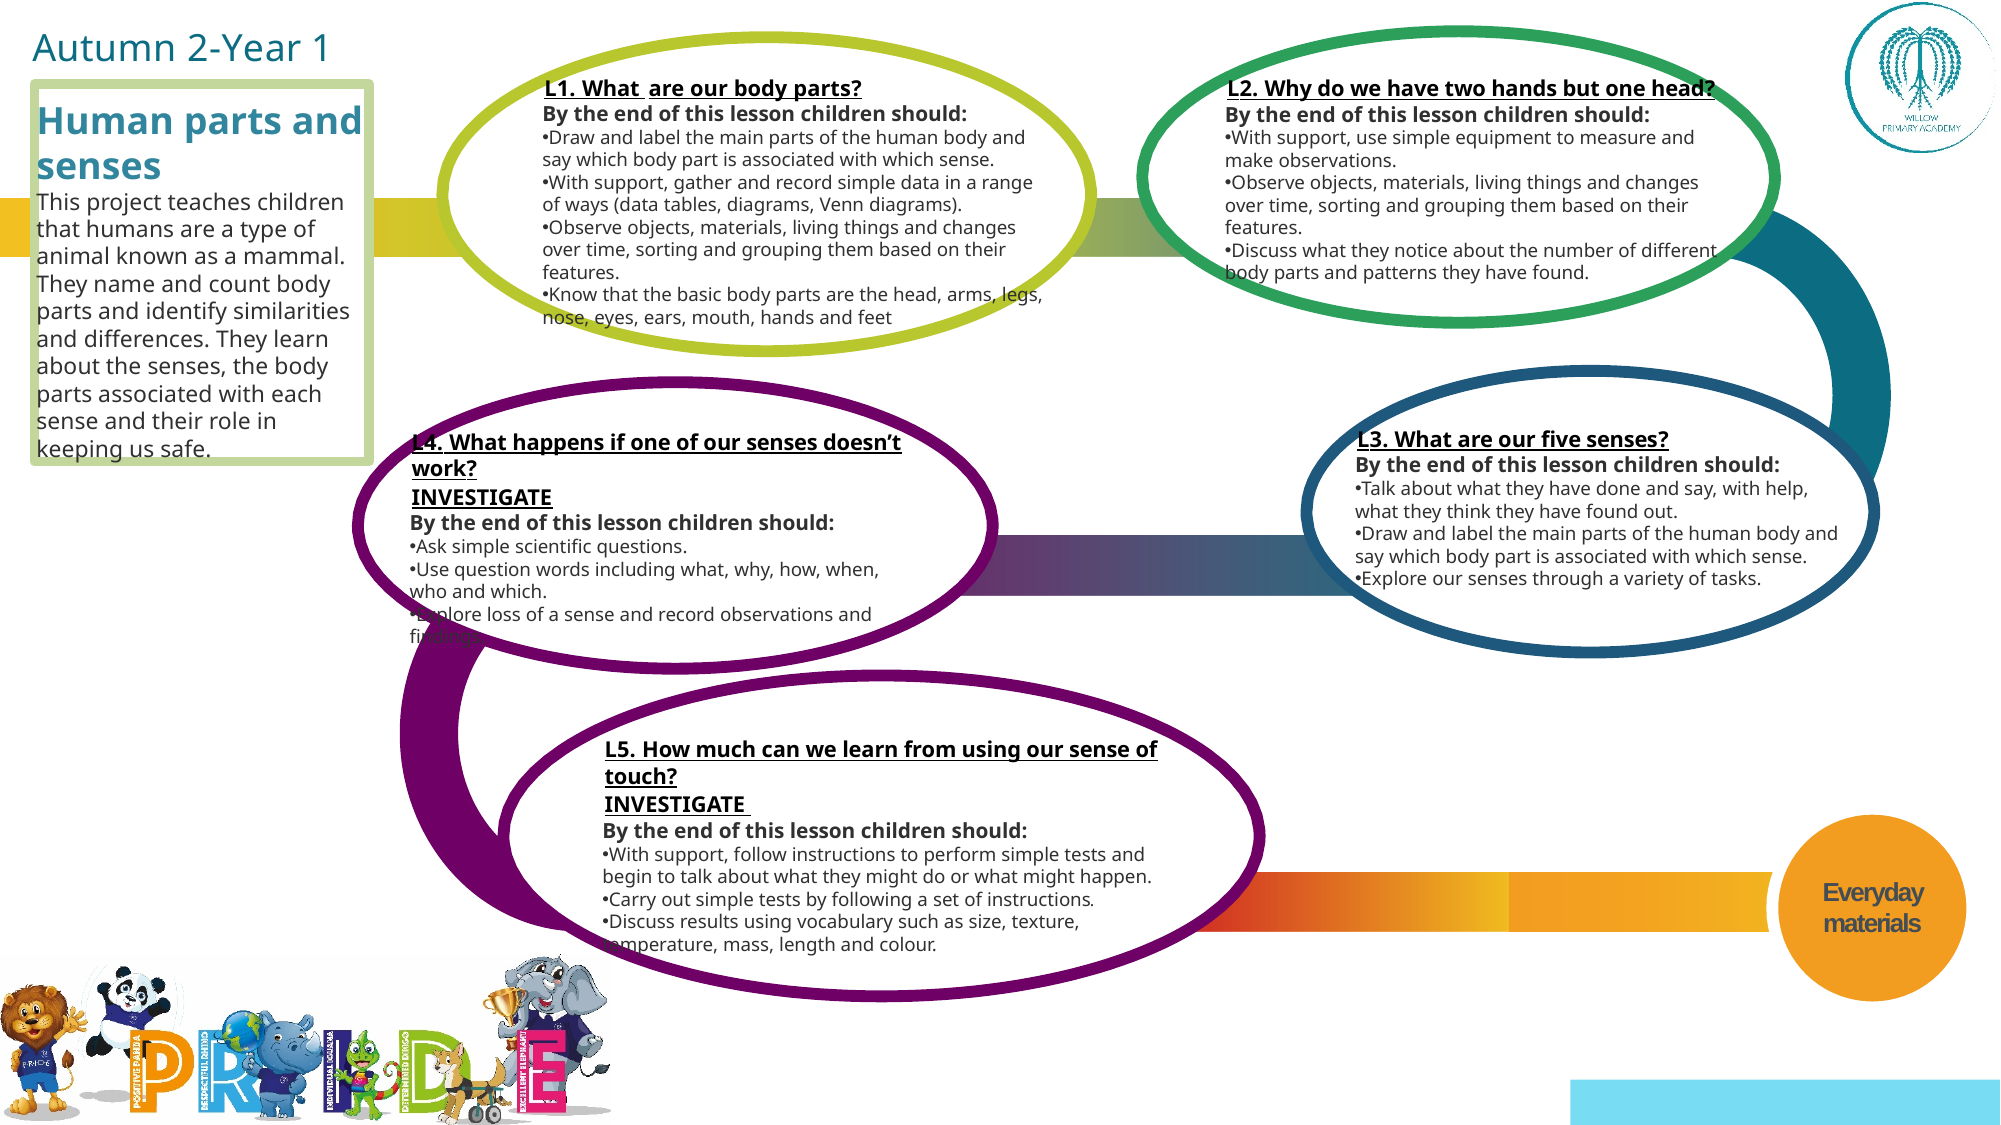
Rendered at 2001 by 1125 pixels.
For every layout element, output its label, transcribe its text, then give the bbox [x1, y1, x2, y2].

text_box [0, 197, 435, 596]
text_box [428, 688, 489, 869]
picture [0, 954, 611, 1125]
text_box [1765, 801, 1980, 1015]
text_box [437, 26, 1097, 362]
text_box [1273, 787, 1966, 1001]
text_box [1134, 22, 1784, 333]
text_box Autumn 2-Year 1 [30, 22, 369, 70]
picture [1845, 2, 1996, 153]
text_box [494, 664, 1269, 1008]
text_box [1002, 197, 1892, 596]
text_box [350, 372, 1000, 679]
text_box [1301, 361, 1879, 662]
text_box Human parts and senses This project teaches children that humans are a type of animal known as a mammal. They name and count body parts and identify similarities and differences. They learn about the senses, the body parts associated with each sense and their role in keeping us safe. [34, 83, 369, 197]
text_box [1570, 1079, 2000, 1125]
